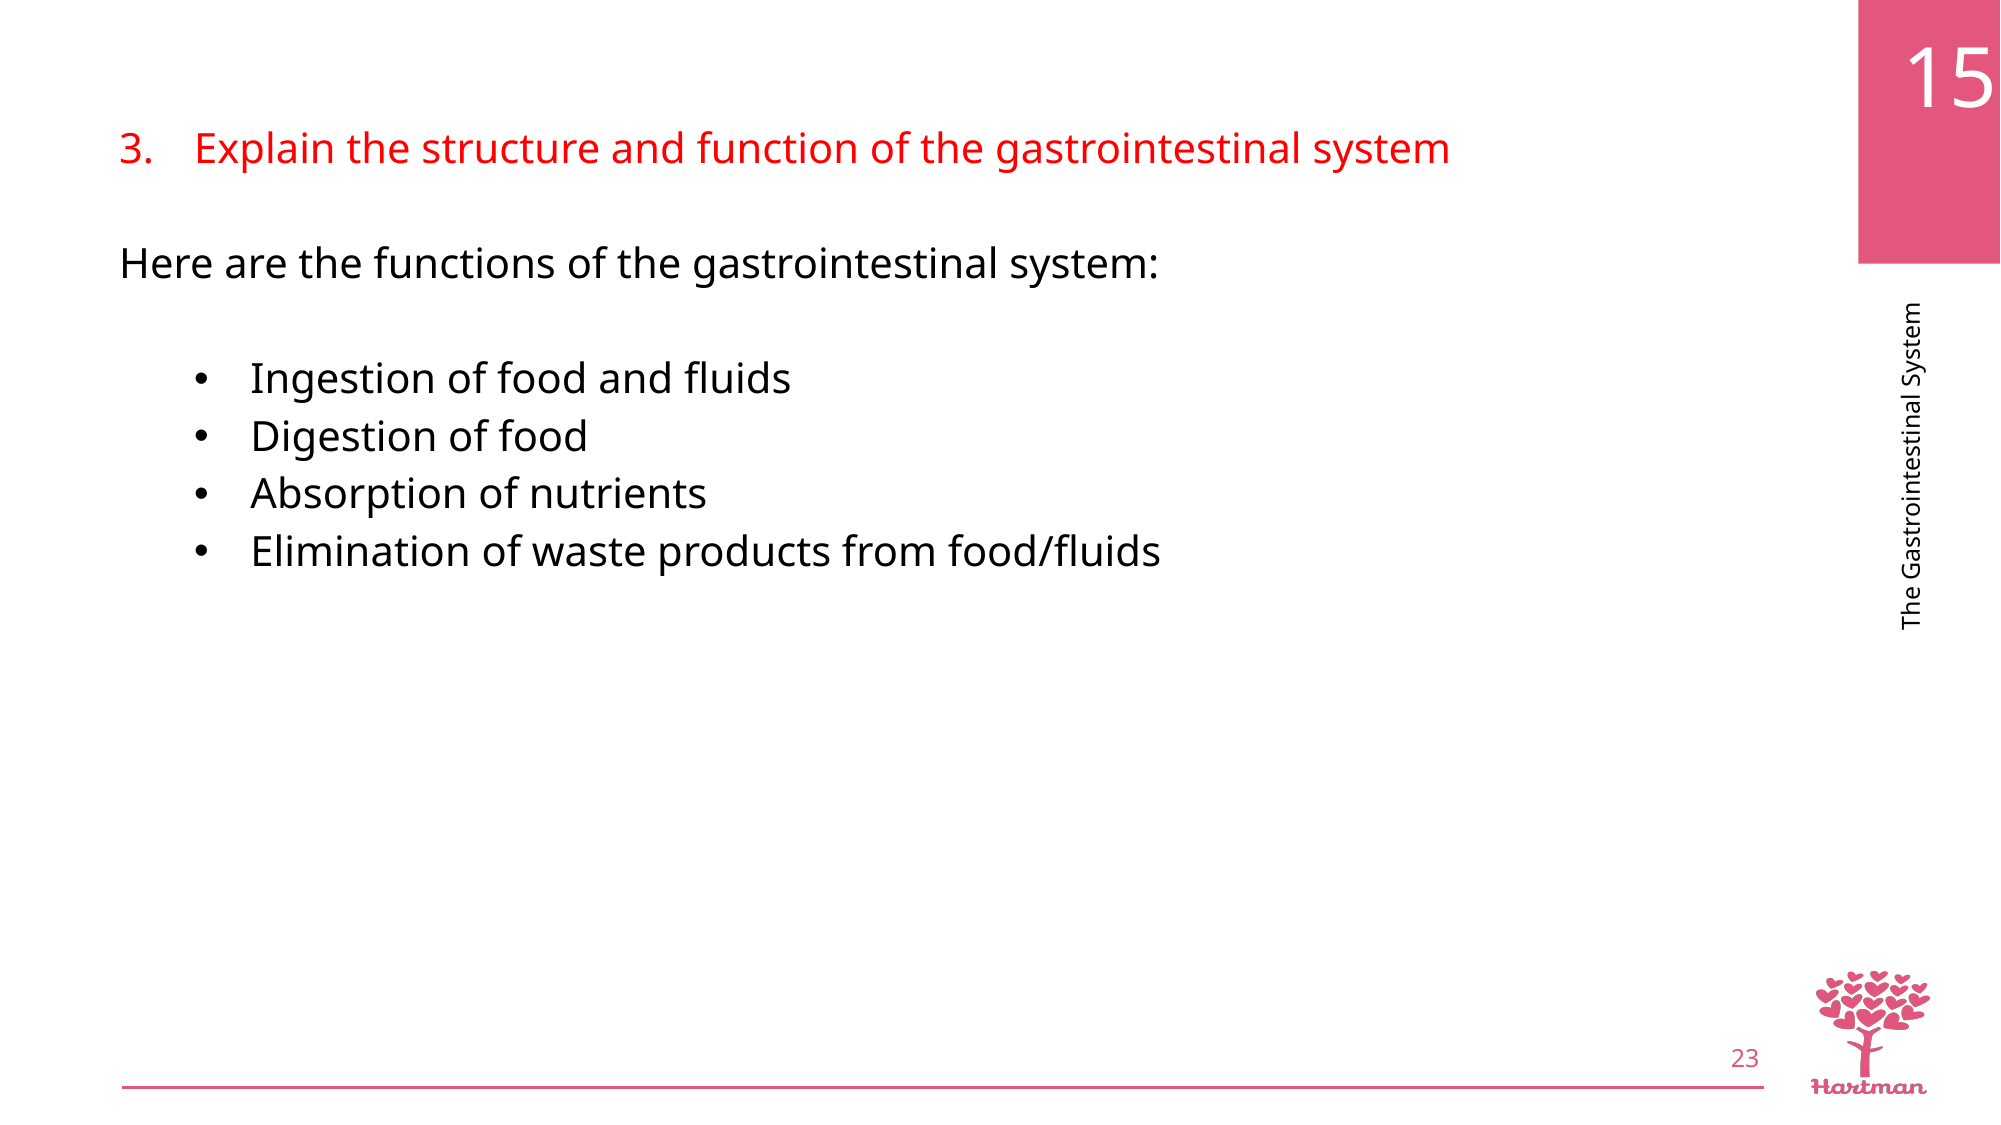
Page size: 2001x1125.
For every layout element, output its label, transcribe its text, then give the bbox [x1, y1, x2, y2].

slide_number 23 [1561, 1030, 1775, 1090]
picture [1811, 971, 1930, 1094]
list Explain the structure and function of the gastrointestinal system Here are the functions of the gastrointestinal system: Ingestion of food and fluids Digestion of food Absorption of nutrients Elimination of waste products from food/fluids [104, 120, 1784, 1014]
